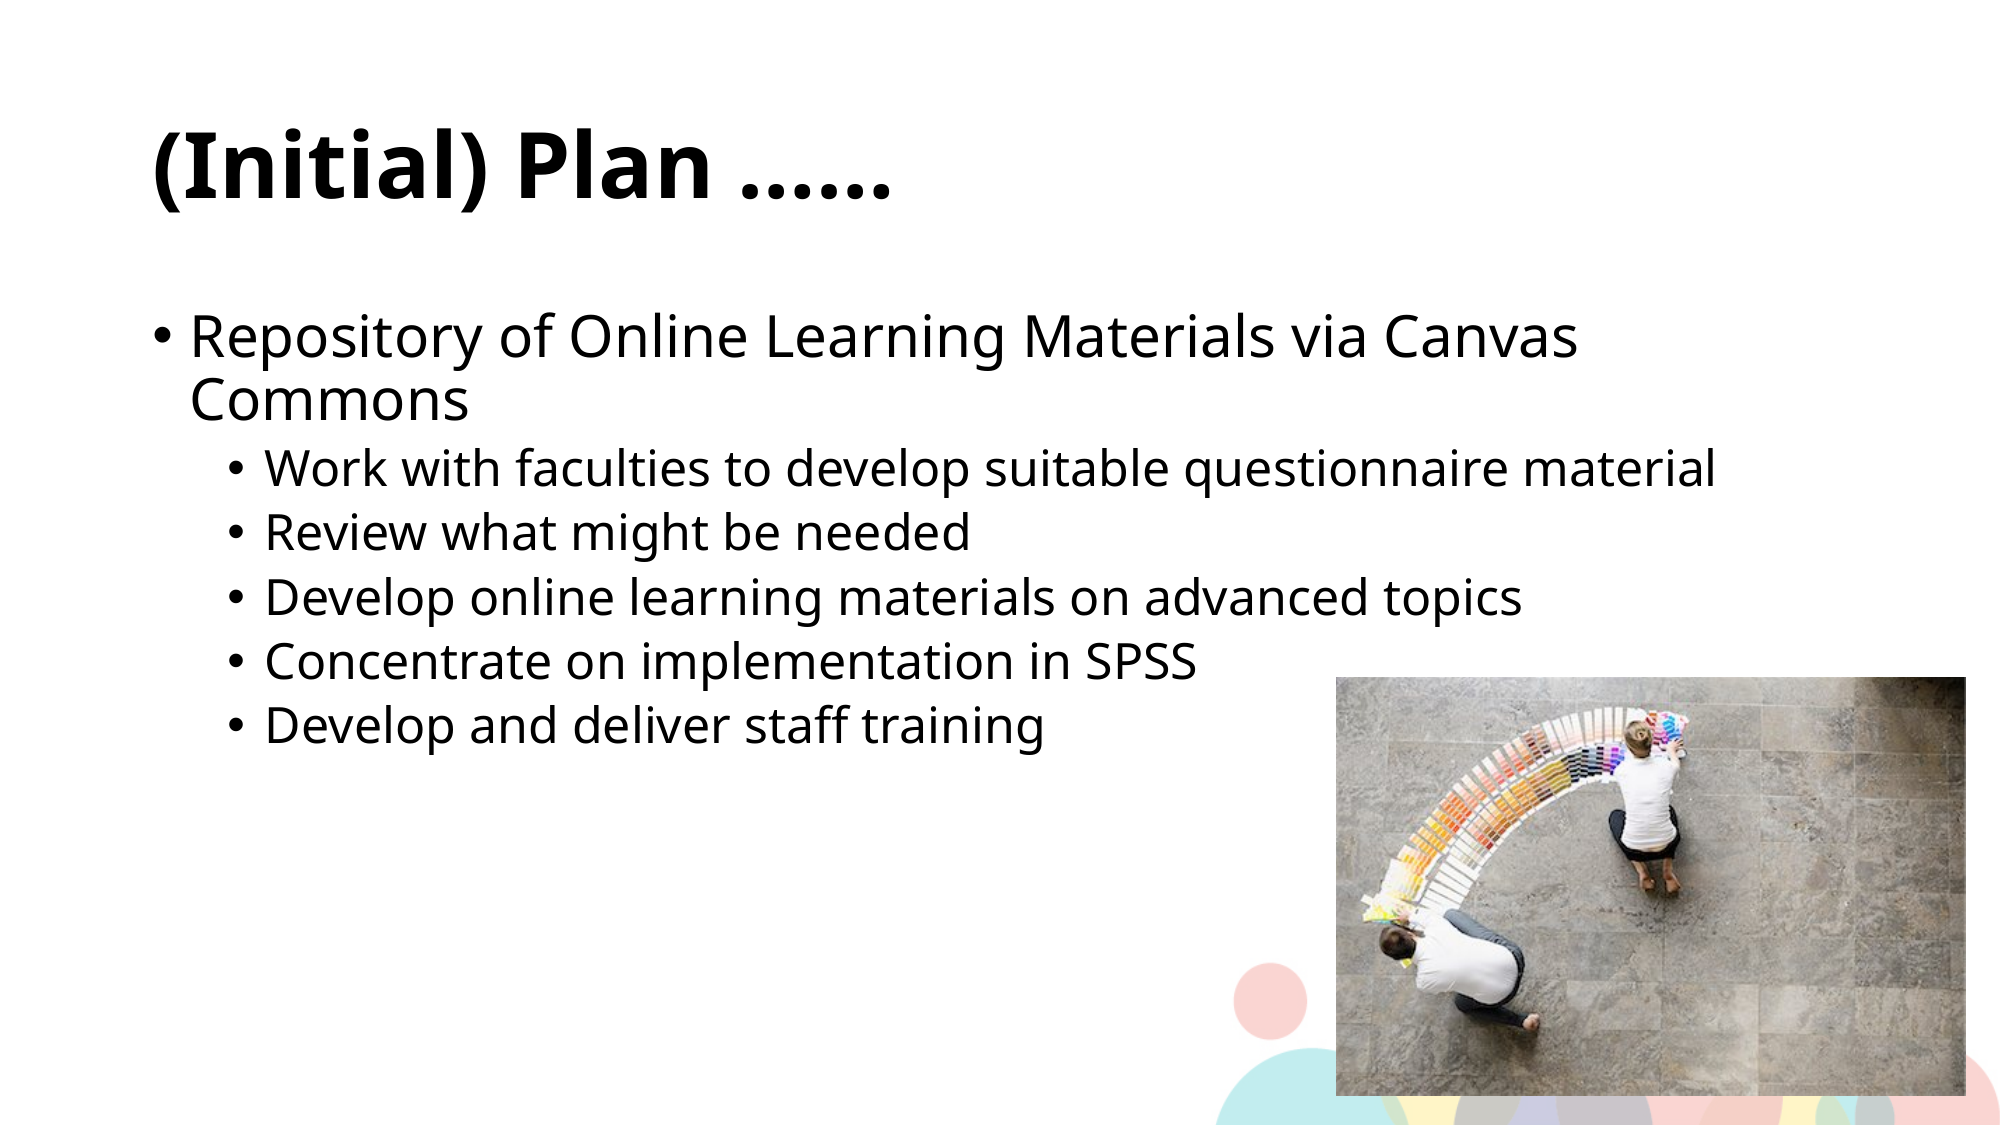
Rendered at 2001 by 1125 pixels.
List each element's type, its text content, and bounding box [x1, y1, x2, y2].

title (Initial) Plan …… [137, 59, 1863, 278]
list Repository of Online Learning Materials via Canvas Commons Work with faculties to develop suitable questionnaire material Review what might be needed Develop online learning materials on advanced topics Concentrate on implementation in SPSS Develop and deliver staff training [137, 299, 1863, 1014]
picture [1336, 677, 1966, 1096]
